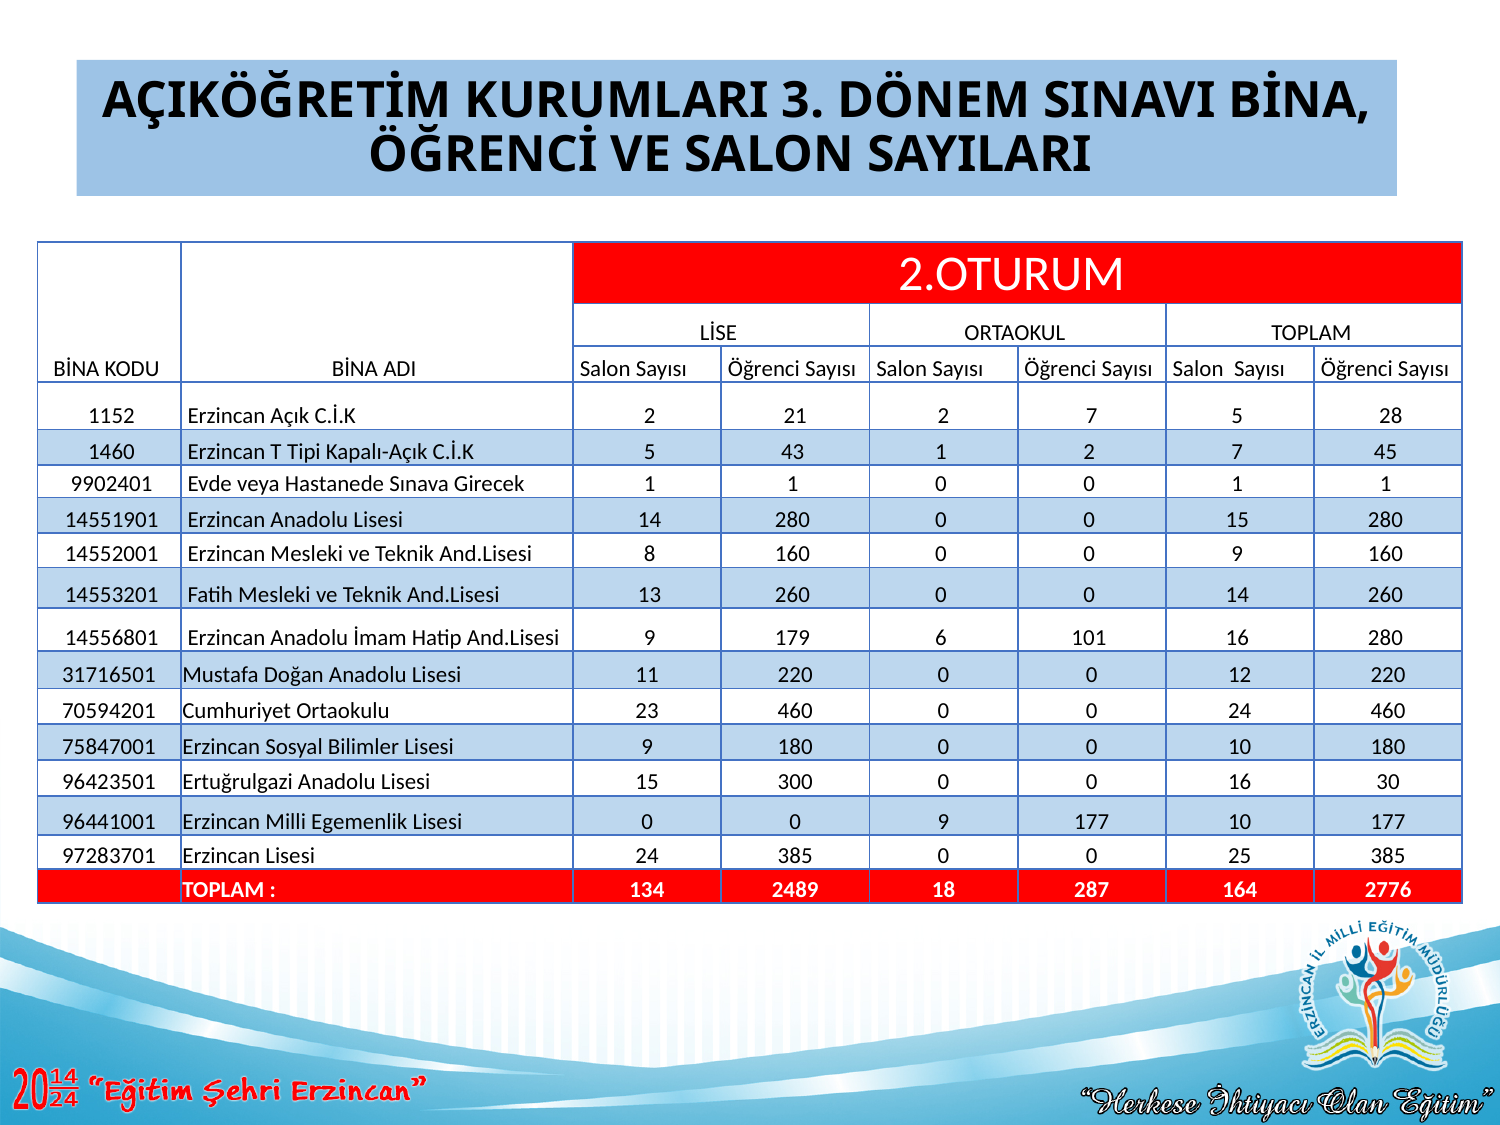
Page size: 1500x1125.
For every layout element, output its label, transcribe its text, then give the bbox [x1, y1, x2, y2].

table_cell 14 [1167, 568, 1313, 607]
table_cell 9 [1167, 534, 1313, 567]
table_cell 30 [1315, 761, 1461, 795]
table_cell 177 [1019, 797, 1165, 834]
table_cell 70594201 [38, 689, 180, 723]
table_cell Erzincan Lisesi [182, 836, 572, 868]
table_cell 0 [1019, 568, 1165, 607]
table_cell 97283701 [38, 836, 180, 868]
table_cell 0 [870, 652, 1017, 688]
table_cell 0 [1019, 498, 1165, 532]
table_cell 287 [1019, 870, 1165, 902]
table_cell 16 [1167, 609, 1313, 650]
table_cell Evde veya Hastanede Sınava Girecek [182, 466, 572, 497]
table_cell 9902401 [38, 466, 180, 497]
table_cell 2 [574, 383, 720, 429]
table_cell Mustafa Doğan Anadolu Lisesi [182, 652, 572, 688]
table_cell 1 [1315, 466, 1461, 497]
table_cell 31716501 [38, 652, 180, 688]
table_cell 9 [870, 797, 1017, 834]
table_cell 25 [1167, 836, 1313, 868]
table_cell 0 [870, 689, 1017, 723]
table_cell Ertuğrulgazi Anadolu Lisesi [182, 761, 572, 795]
table_cell 0 [870, 568, 1017, 607]
table_cell Erzincan Açık C.İ.K [182, 383, 572, 429]
table_cell 0 [870, 534, 1017, 567]
table_cell 18 [870, 870, 1017, 902]
table_cell 180 [722, 725, 869, 759]
table_cell 14 [574, 498, 720, 532]
table_cell 280 [722, 498, 869, 532]
table_cell 15 [1167, 498, 1313, 532]
title AÇIKÖĞRETİM KURUMLARI 3. DÖNEM SINAVI BİNA, ÖĞRENCİ VE SALON SAYILARI [76, 59, 1397, 196]
table_cell TOPLAM [1167, 304, 1461, 345]
table_cell 2489 [722, 870, 869, 902]
table_cell 16 [1167, 761, 1313, 795]
table_cell 21 [722, 383, 869, 429]
table_cell 14556801 [38, 609, 180, 650]
table_cell 1152 [38, 383, 180, 429]
table_cell 96423501 [38, 761, 180, 795]
table_cell Erzincan Sosyal Bilimler Lisesi [182, 725, 572, 759]
table_cell 1 [1167, 466, 1313, 497]
table_cell 177 [1315, 797, 1461, 834]
table_cell 220 [722, 652, 869, 688]
table_cell 24 [1167, 689, 1313, 723]
table_cell 15 [574, 761, 720, 795]
table_cell TOPLAM : [182, 870, 572, 902]
table_cell Salon Sayısı [1167, 347, 1313, 381]
table_cell Öğrenci Sayısı [1315, 347, 1461, 381]
table_cell Erzincan Mesleki ve Teknik And.Lisesi [182, 534, 572, 567]
table_cell 2 [870, 383, 1017, 429]
table_cell 0 [1019, 725, 1165, 759]
table_cell 28 [1315, 383, 1461, 429]
table_cell 164 [1167, 870, 1313, 902]
table_cell 0 [574, 797, 720, 834]
table_cell 280 [1315, 609, 1461, 650]
table_cell 0 [870, 725, 1017, 759]
table_cell 179 [722, 609, 869, 650]
table_cell 101 [1019, 609, 1165, 650]
table_cell 12 [1167, 652, 1313, 688]
table_cell 0 [1019, 652, 1165, 688]
table_cell 460 [722, 689, 869, 723]
table_cell 45 [1315, 430, 1461, 464]
table_cell 180 [1315, 725, 1461, 759]
table_cell 220 [1315, 652, 1461, 688]
table_cell 0 [870, 498, 1017, 532]
table_cell 0 [1019, 689, 1165, 723]
table_cell 1 [870, 430, 1017, 464]
table_cell 134 [574, 870, 720, 902]
table_cell Erzincan Milli Egemenlik Lisesi [182, 797, 572, 834]
table_cell Erzincan Anadolu İmam Hatip And.Lisesi [182, 609, 572, 650]
table_cell 9 [574, 725, 720, 759]
table_cell 10 [1167, 725, 1313, 759]
table_cell 0 [1019, 466, 1165, 497]
table_cell 1 [574, 466, 720, 497]
table_cell ORTAOKUL [870, 304, 1165, 345]
table_cell 0 [870, 761, 1017, 795]
table_cell [38, 870, 180, 902]
table_cell 0 [1019, 836, 1165, 868]
table_cell 280 [1315, 498, 1461, 532]
table_cell Fatih Mesleki ve Teknik And.Lisesi [182, 568, 572, 607]
table_cell 24 [574, 836, 720, 868]
table_cell 14553201 [38, 568, 180, 607]
table_cell Cumhuriyet Ortaokulu [182, 689, 572, 723]
table_cell 0 [870, 836, 1017, 868]
table_cell 23 [574, 689, 720, 723]
table_cell Erzincan Anadolu Lisesi [182, 498, 572, 532]
table_cell 13 [574, 568, 720, 607]
table_cell 385 [722, 836, 869, 868]
table_cell 1 [722, 466, 869, 497]
table_cell 5 [1167, 383, 1313, 429]
table_cell 9 [574, 609, 720, 650]
table_cell 460 [1315, 689, 1461, 723]
table_header BİNA KODU [38, 243, 180, 381]
table_cell 2 [1019, 430, 1165, 464]
table_cell Salon Sayısı [574, 347, 720, 381]
table_cell 0 [722, 797, 869, 834]
table_cell 43 [722, 430, 869, 464]
table_header BİNA ADI [182, 243, 572, 381]
table_cell 7 [1167, 430, 1313, 464]
table_cell 11 [574, 652, 720, 688]
table_cell 0 [1019, 761, 1165, 795]
table_cell 14551901 [38, 498, 180, 532]
table_cell Salon Sayısı [870, 347, 1017, 381]
table_cell 160 [1315, 534, 1461, 567]
table_cell 6 [870, 609, 1017, 650]
table_cell 5 [574, 430, 720, 464]
table_cell 260 [722, 568, 869, 607]
table_cell 8 [574, 534, 720, 567]
table_cell 300 [722, 761, 869, 795]
table_cell 0 [870, 466, 1017, 497]
table_cell LİSE [574, 304, 869, 345]
table_cell 1460 [38, 430, 180, 464]
table_cell 10 [1167, 797, 1313, 834]
table_cell Öğrenci Sayısı [1019, 347, 1165, 381]
table_cell 7 [1019, 383, 1165, 429]
table_cell 75847001 [38, 725, 180, 759]
table_cell 260 [1315, 568, 1461, 607]
table_cell 160 [722, 534, 869, 567]
table_cell 385 [1315, 836, 1461, 868]
table_cell 0 [1019, 534, 1165, 567]
table_cell Erzincan T Tipi Kapalı-Açık C.İ.K [182, 430, 572, 464]
picture [0, 0, 1500, 1125]
table_cell Öğrenci Sayısı [722, 347, 869, 381]
table_cell 96441001 [38, 797, 180, 834]
table_cell 2776 [1315, 870, 1461, 902]
table_header 2.OTURUM [574, 243, 1461, 303]
table_cell 14552001 [38, 534, 180, 567]
